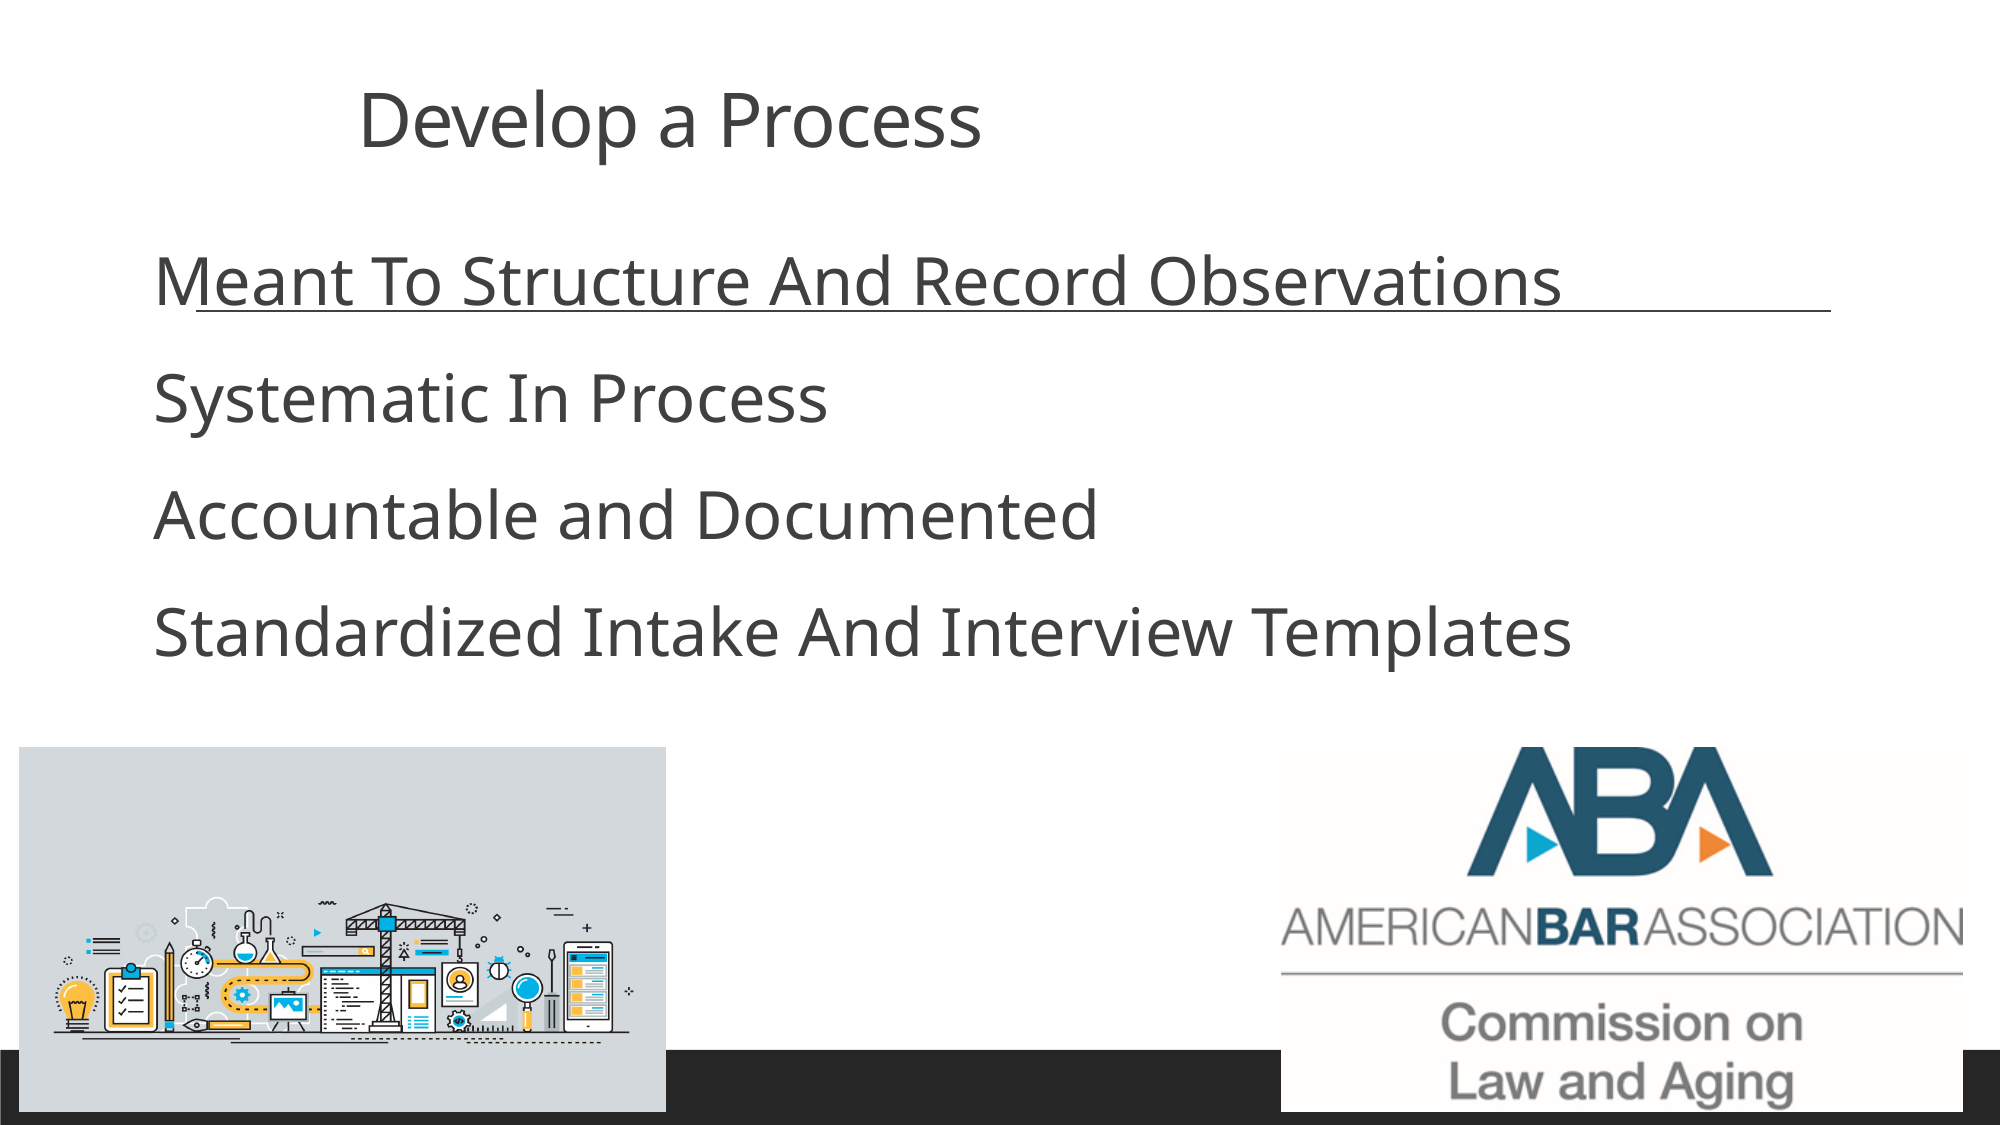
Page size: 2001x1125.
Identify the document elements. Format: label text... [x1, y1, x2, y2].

list Meant To Structure And Record Observations Systematic In Process Accountable and Documented Standardized Intake And Interview Templates [138, 222, 1839, 1042]
picture [1280, 746, 1963, 1112]
picture [18, 746, 667, 1112]
title Develop a Process [342, 75, 1693, 222]
